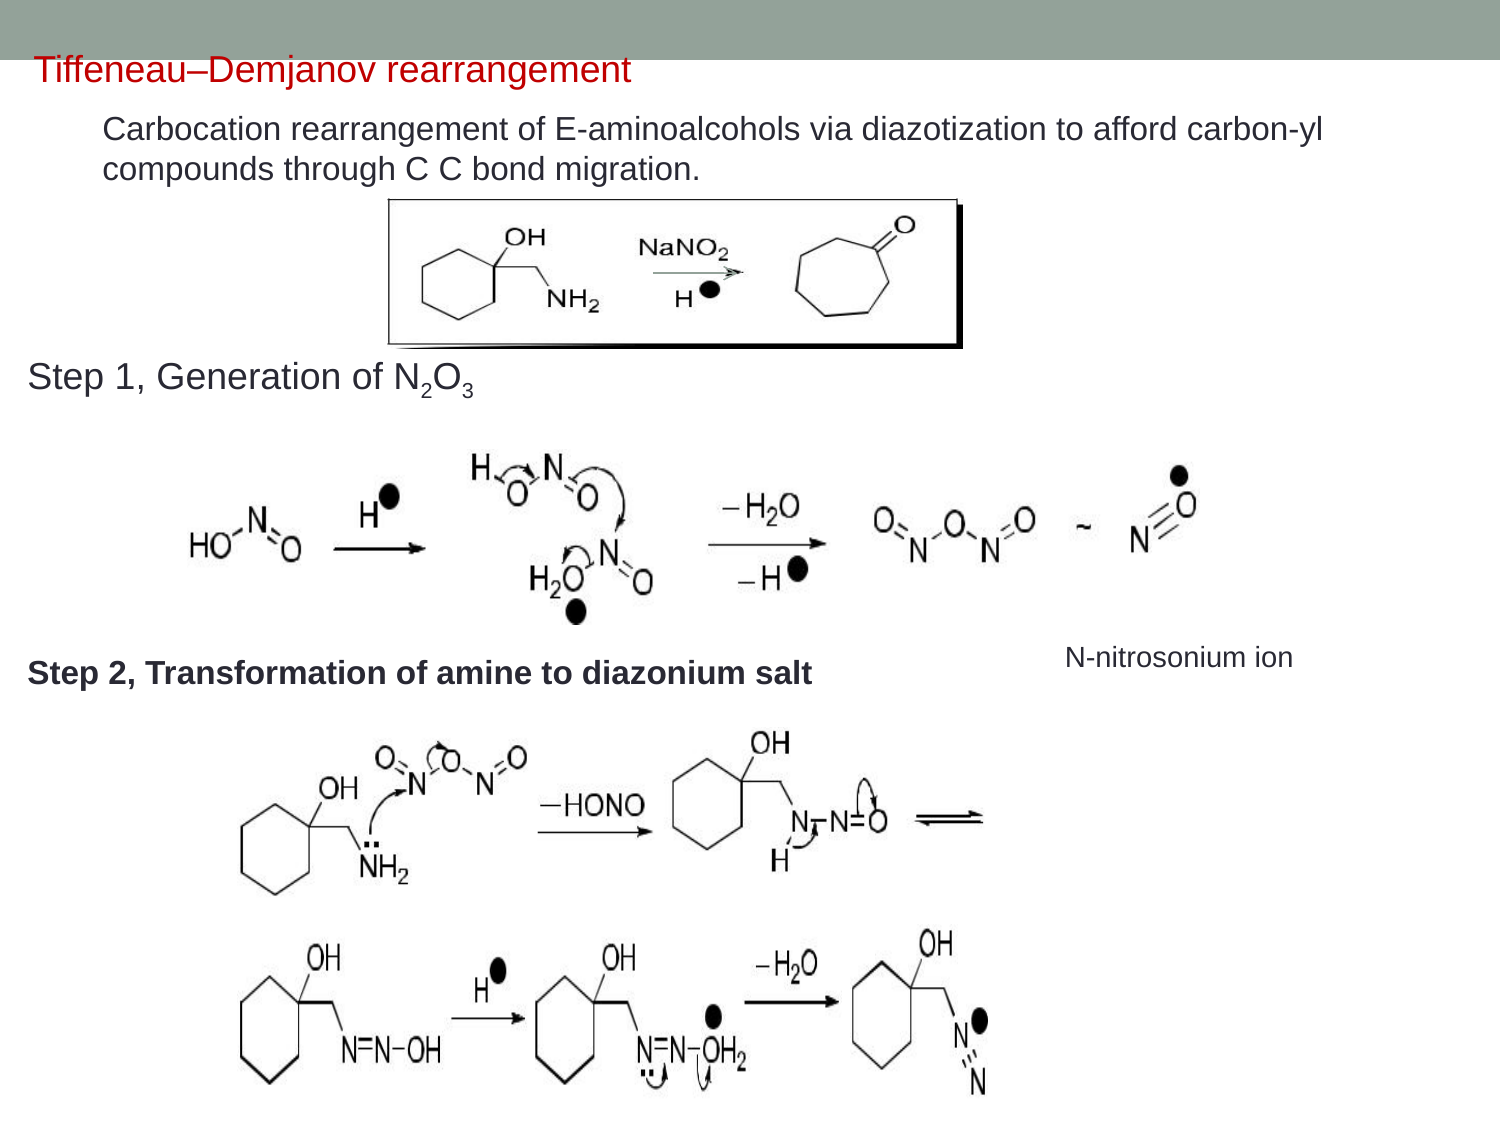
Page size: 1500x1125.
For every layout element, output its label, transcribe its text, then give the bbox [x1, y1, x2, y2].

text_box Step 2, Transformation of amine to diazonium salt [12, 643, 1225, 699]
picture [387, 197, 963, 349]
picture [187, 449, 1201, 626]
picture [237, 727, 988, 901]
text_box N-nitrosonium ion [1050, 631, 1400, 727]
picture [237, 924, 988, 1101]
text_box Tiffeneau–Demjanov rearrangement [18, 37, 647, 98]
text_box Step 1, Generation of N2O3 [12, 344, 525, 411]
text_box Carbocation rearrangement of E-aminoalcohols via diazotization to afford carbon-yl compounds through C C bond migration. [87, 99, 1463, 195]
